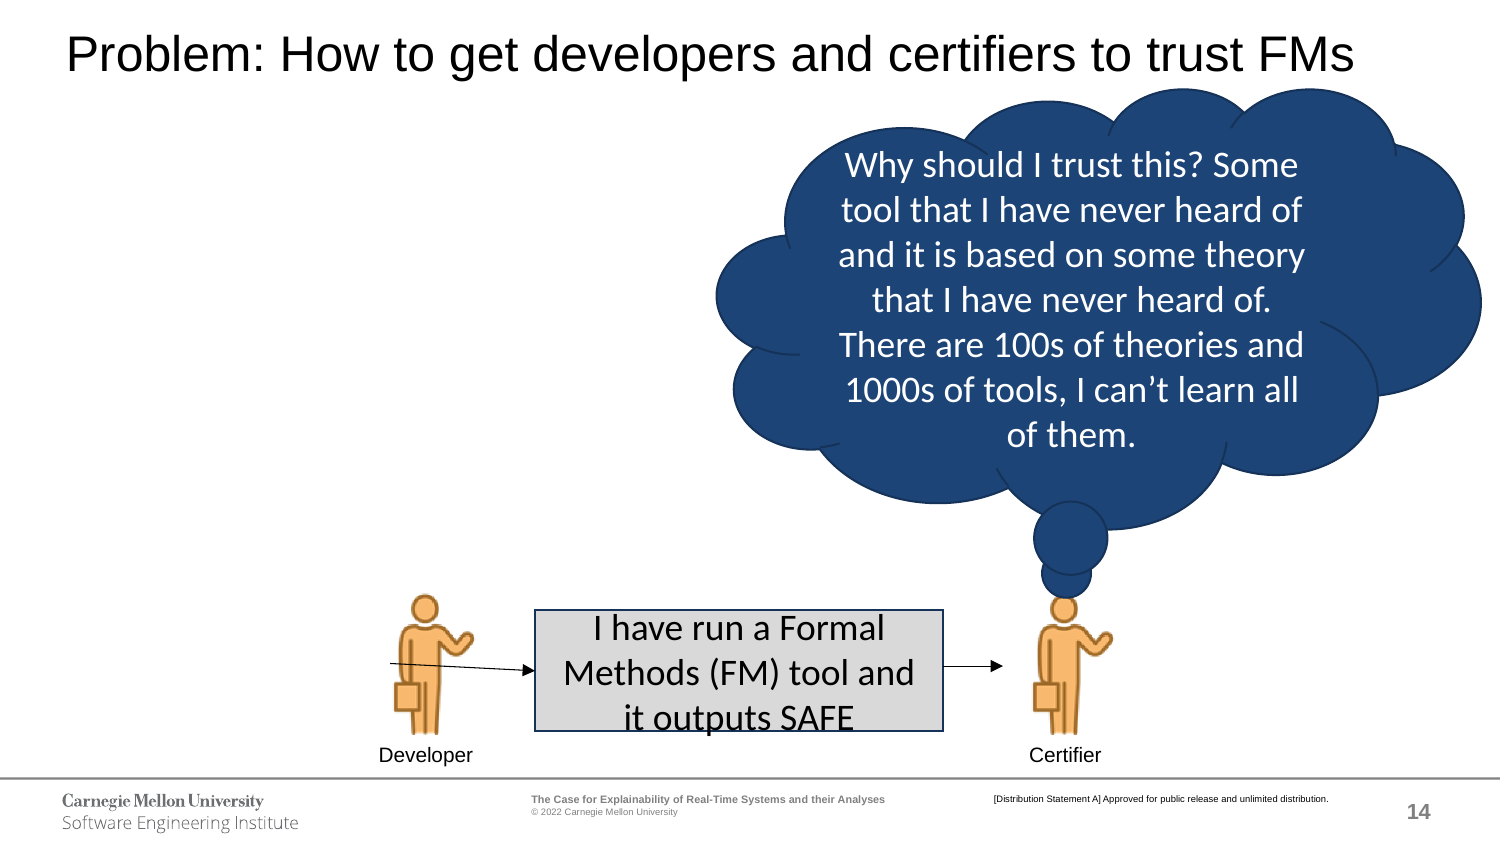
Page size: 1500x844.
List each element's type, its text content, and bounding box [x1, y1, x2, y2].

text_box Certifier [1006, 741, 1125, 767]
text_box I have run a Formal Methods (FM) tool and it outputs SAFE [534, 609, 944, 732]
title Problem: How to get developers and certifiers to trust FMs [65, 28, 1382, 111]
picture [1029, 591, 1115, 736]
text_box Why should I trust this? Some tool that I have never heard of and it is based on some theory that I have never heard of. There are 100s of theories and 1000s of tools, I can’t learn all of them. [715, 88, 1482, 591]
text_box Developer [366, 741, 485, 767]
picture [389, 591, 476, 736]
